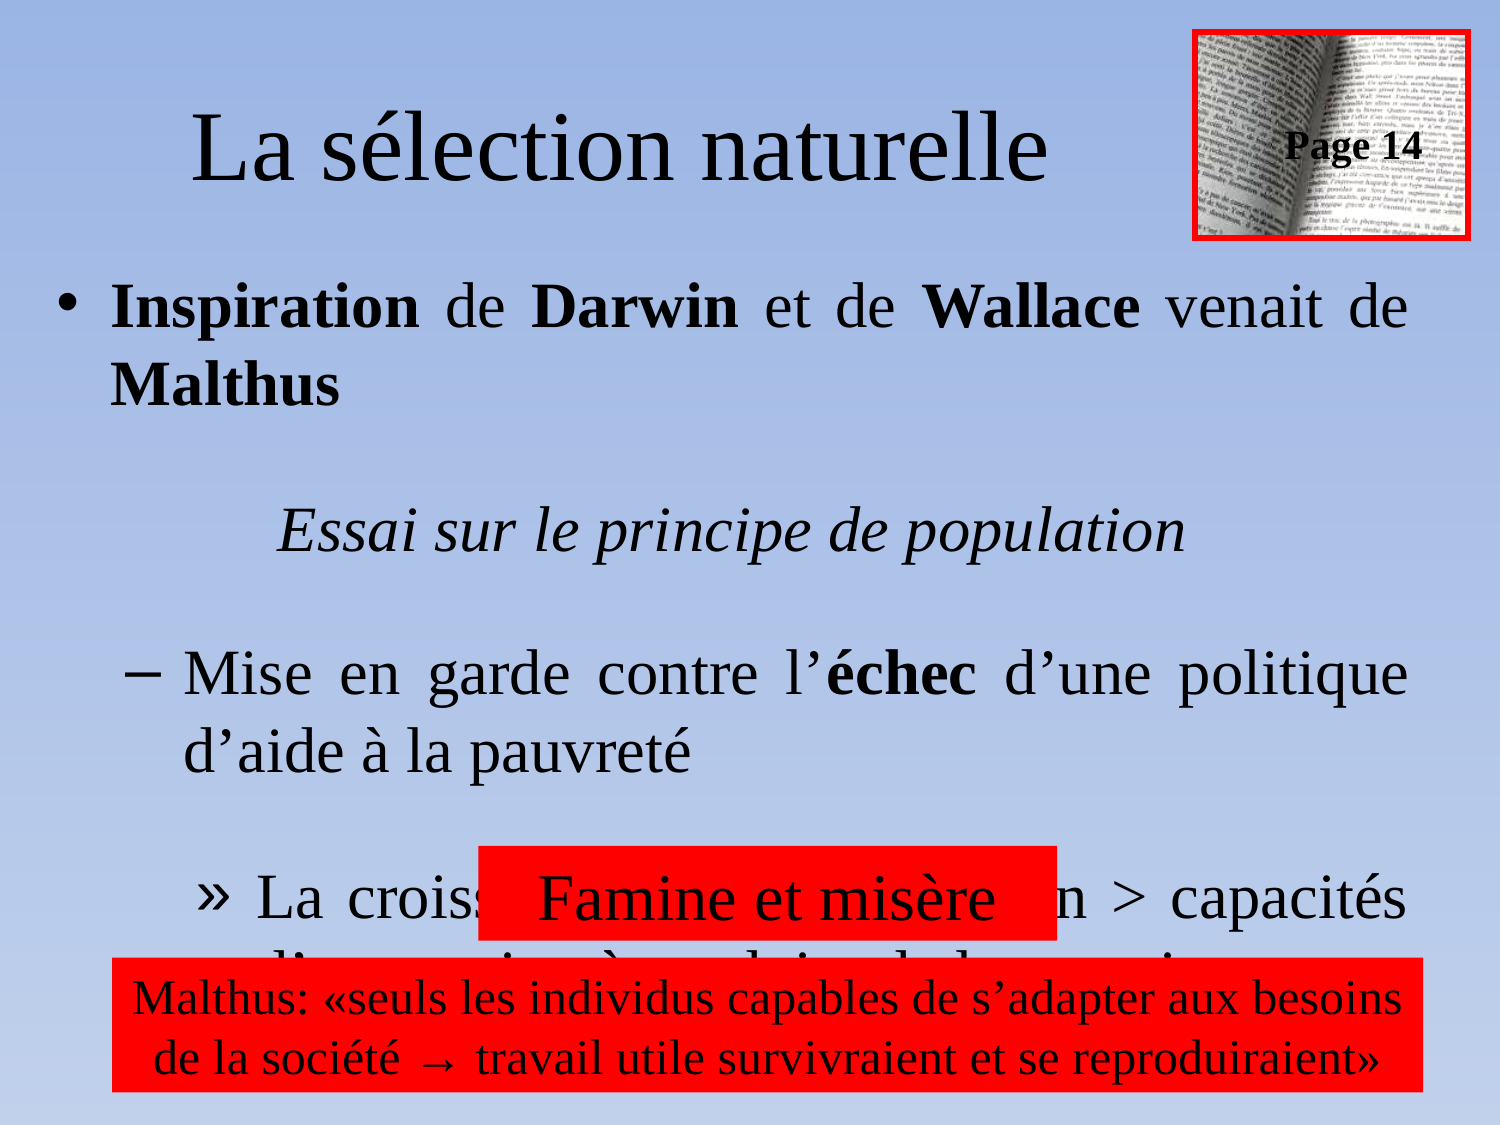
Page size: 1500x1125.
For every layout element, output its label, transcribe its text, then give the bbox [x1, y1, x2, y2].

text_box Famine et misère [478, 845, 1058, 941]
list Inspiration de Darwin et de Wallace venait de Malthus Essai sur le principe de population Mise en garde contre l’échec d’une politique d’aide à la pauvreté La croissance d’une population > capacités d’une nation à produire de la nourriture [41, 255, 1425, 1083]
picture [1198, 34, 1466, 235]
slide_number 10 [1074, 1042, 1425, 1103]
title La sélection naturelle [64, 47, 1177, 235]
text_box Malthus: «seuls les individus capables de s’adapter aux besoins de la société → travail utile survivraient et se reproduiraient» [112, 957, 1424, 1093]
